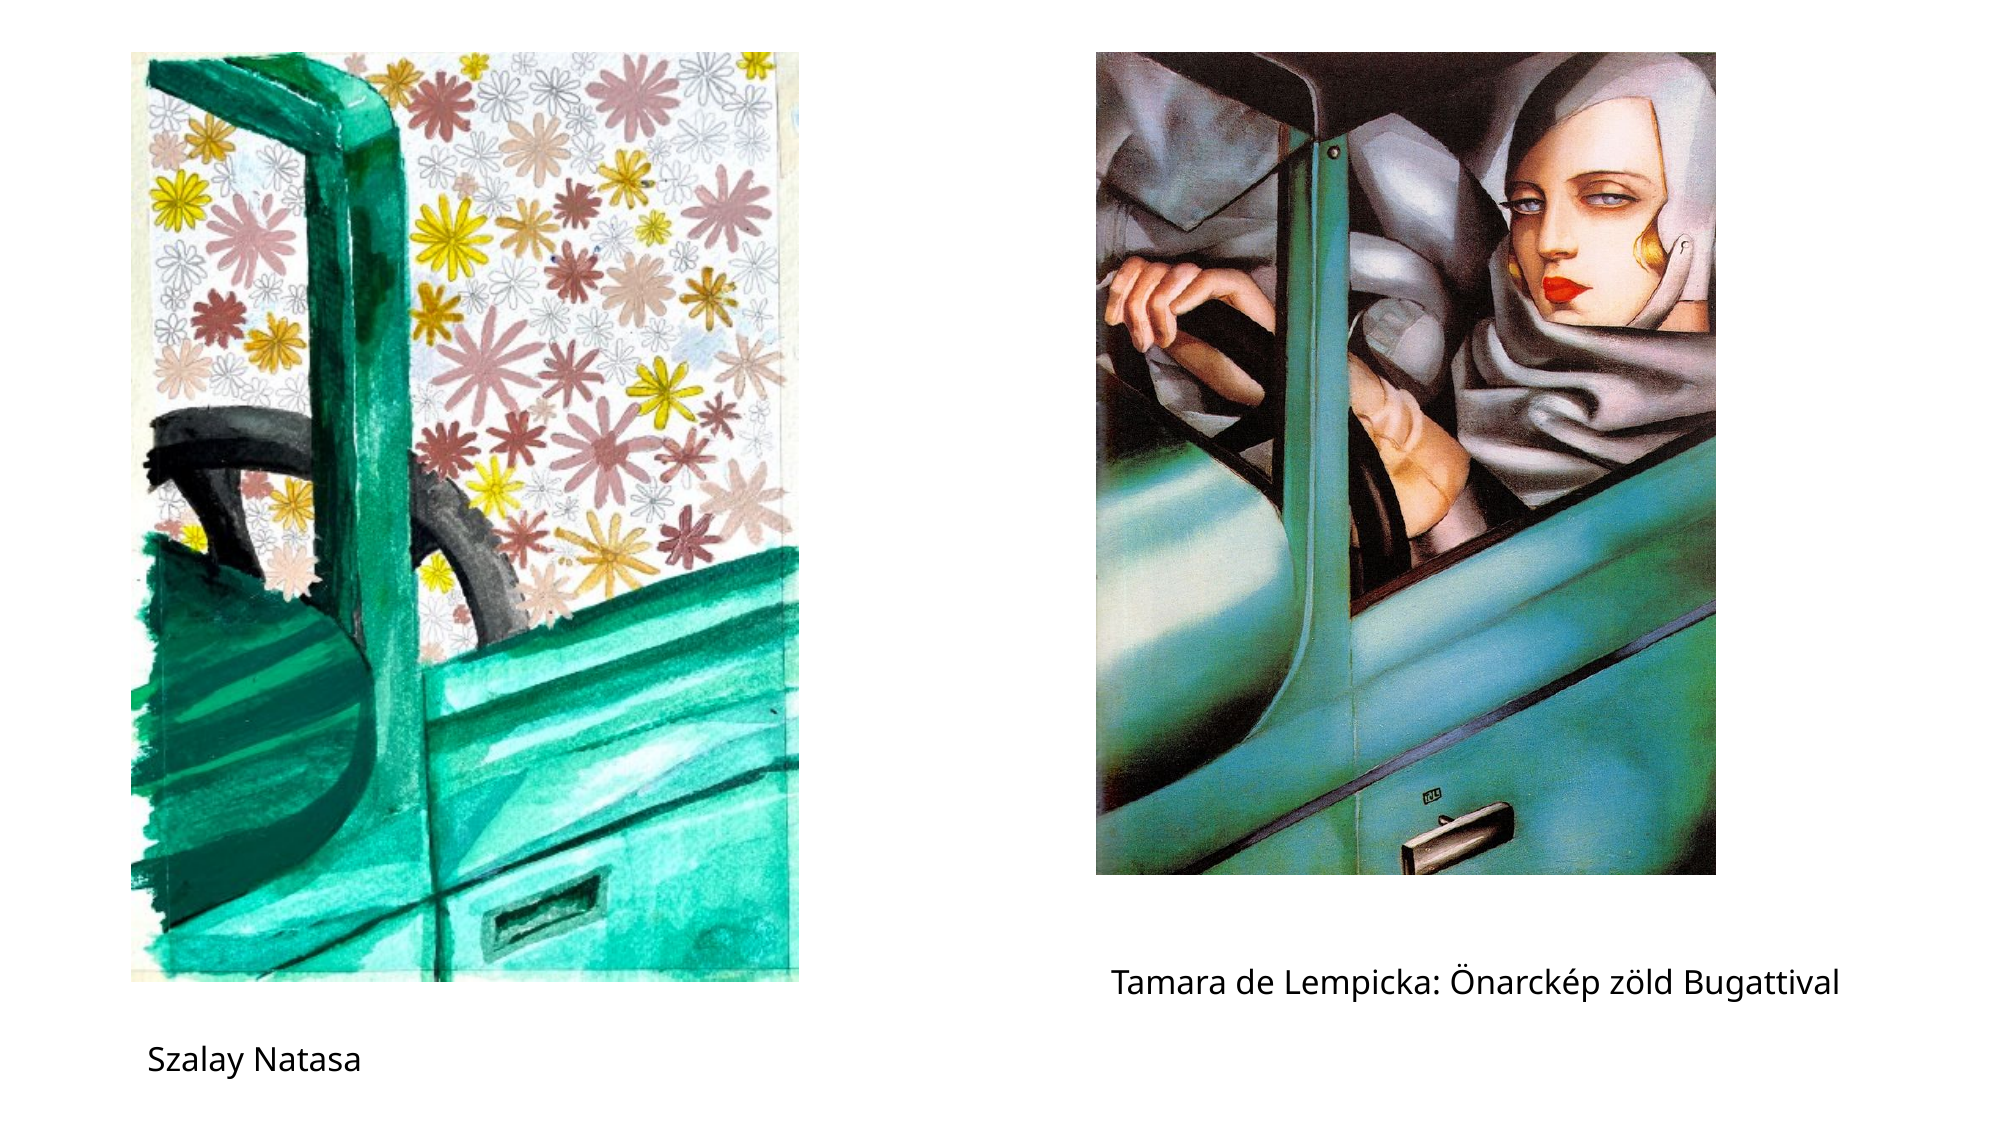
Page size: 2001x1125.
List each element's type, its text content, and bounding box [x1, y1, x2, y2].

picture [1096, 52, 1716, 875]
text_box Szalay Natasa [132, 1030, 602, 1086]
text_box Tamara de Lempicka: Önarckép zöld Bugattival [1096, 953, 1912, 1009]
picture [131, 52, 799, 982]
